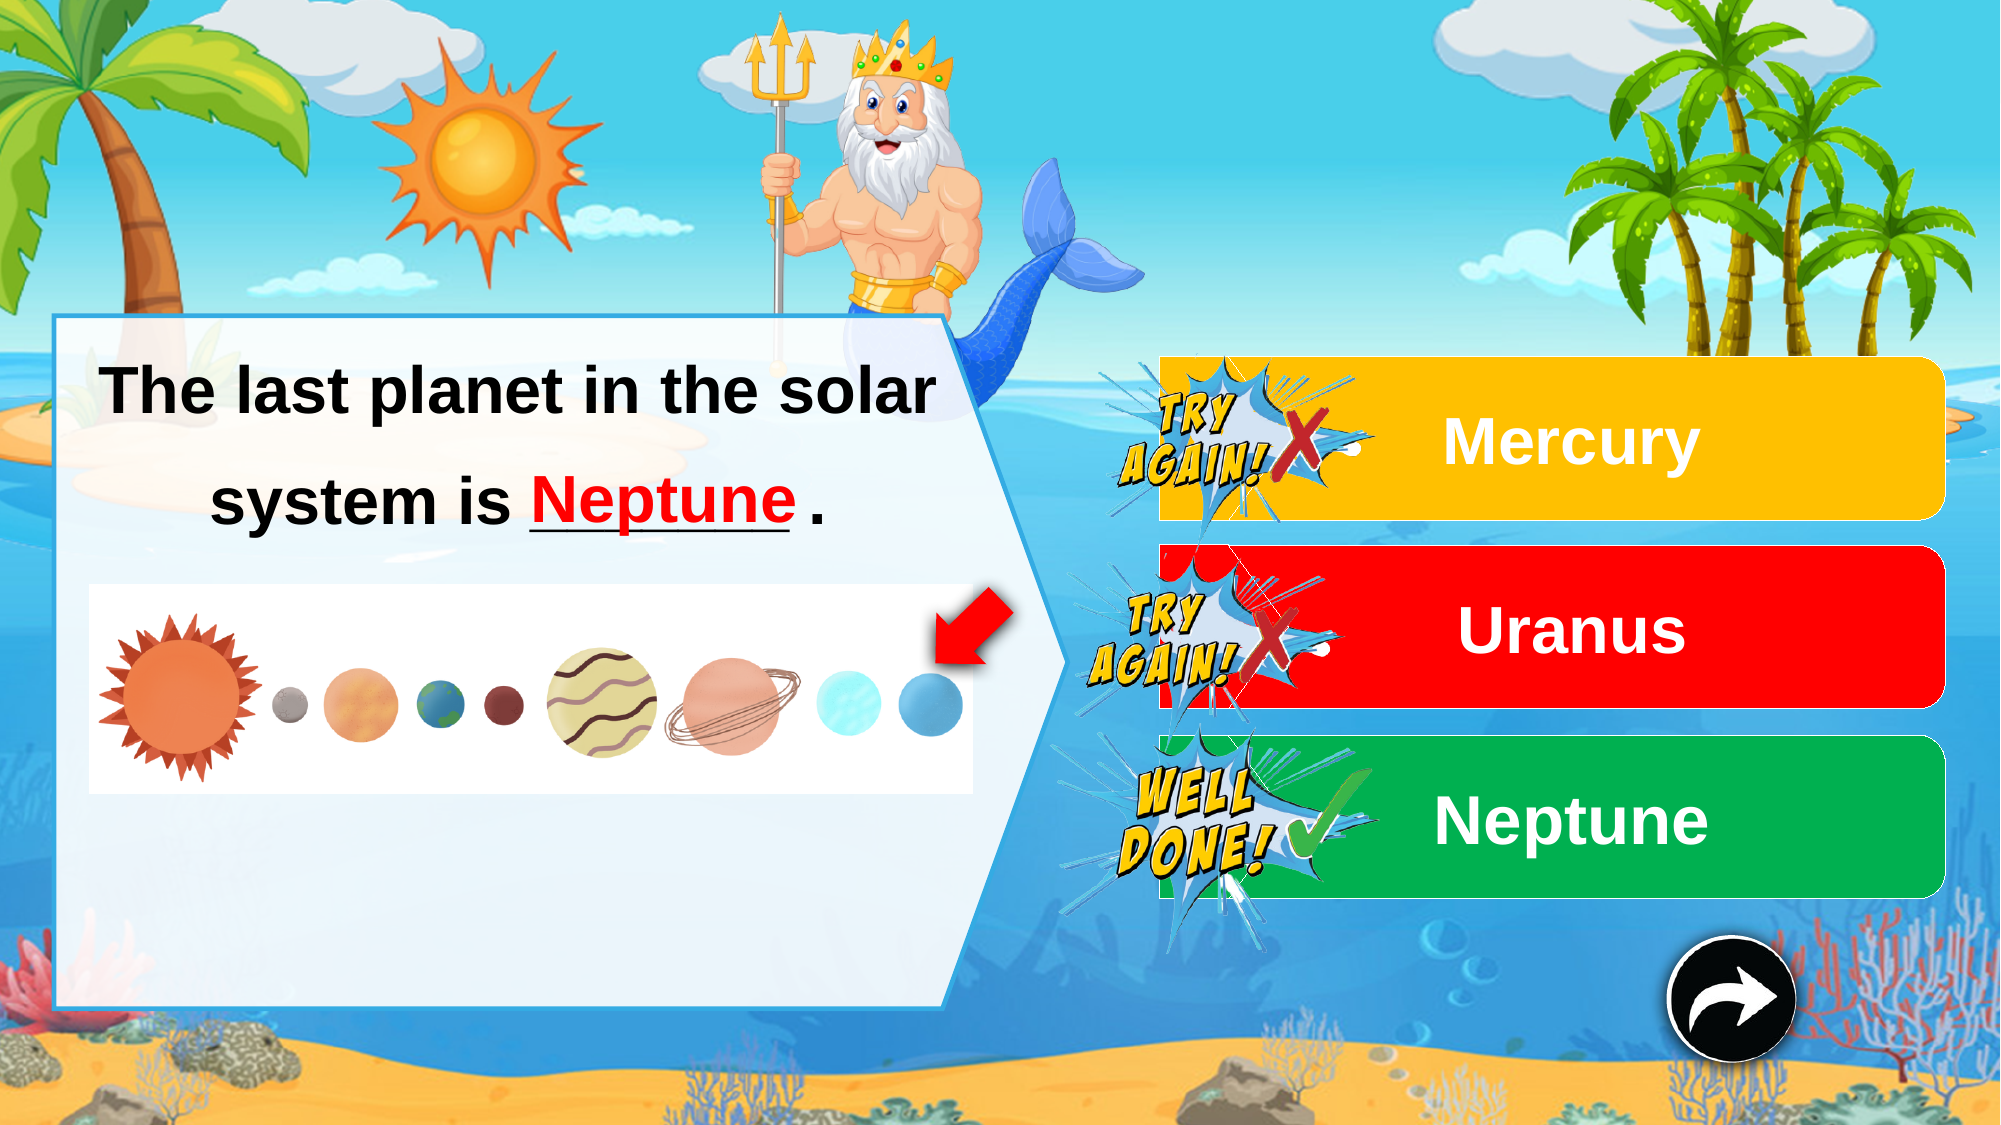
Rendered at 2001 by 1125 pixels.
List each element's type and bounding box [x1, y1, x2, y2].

text_box [1311, 899, 1904, 994]
text_box [1380, 735, 1946, 899]
picture [0, 0, 2001, 1125]
text_box [1377, 356, 1946, 521]
text_box [1346, 544, 1946, 709]
